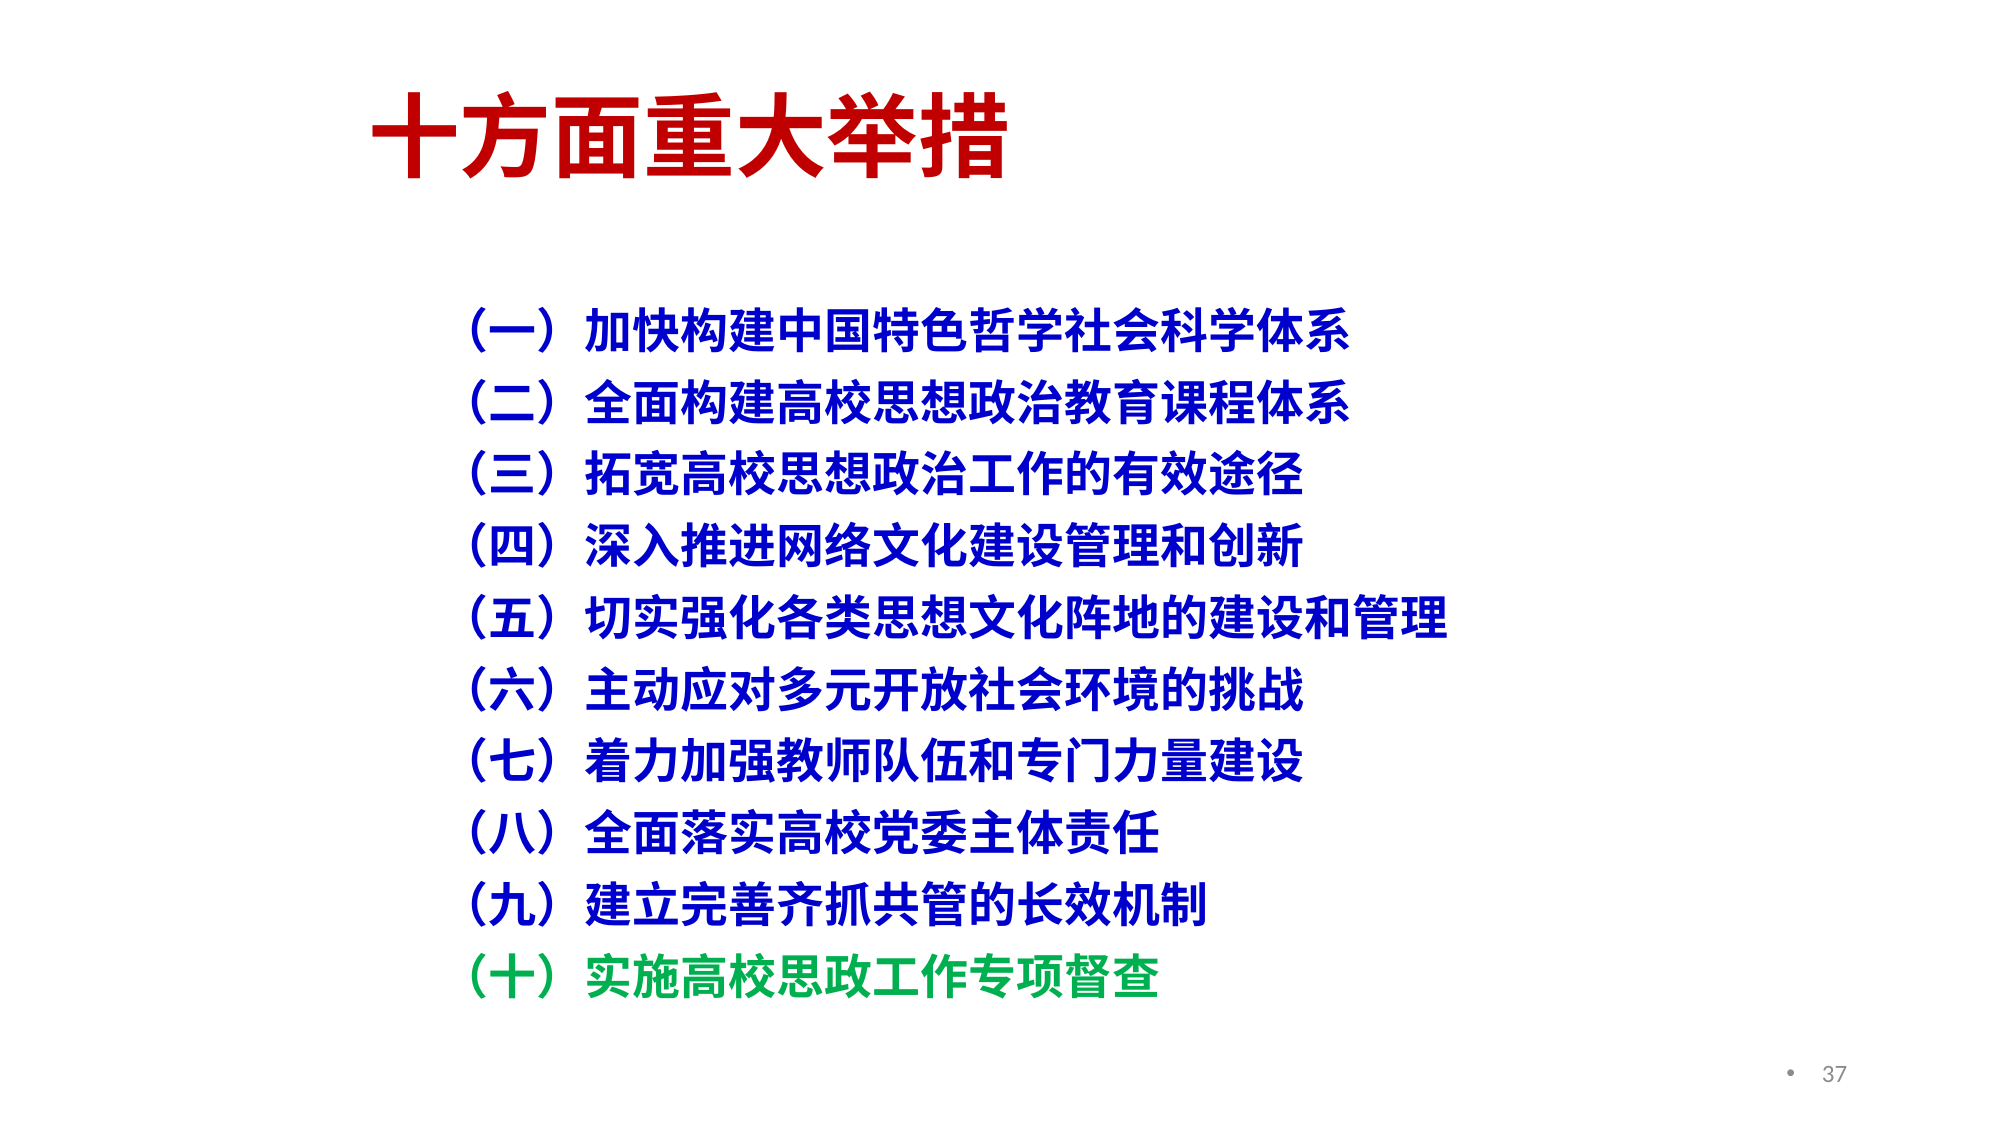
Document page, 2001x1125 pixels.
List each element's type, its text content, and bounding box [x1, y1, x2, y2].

slide_number 37 [1412, 1042, 1863, 1103]
list （一）加快构建中国特色哲学社会科学体系 （二）全面构建高校思想政治教育课程体系 （三）拓宽高校思想政治工作的有效途径 （四）深入推进网络文化建设管理和创新 （五）切实强化各类思想文化阵地的建设和管理 （六）主动应对多元开放社会环境的挑战 （七）着力加强教师队伍和专门力量建设 （八）全面落实高校党委主体责任 （九）建立完善齐抓共管的长效机制 （十）实施高校思政工作专项督查 [425, 299, 1647, 1014]
title 十方面重大举措 [353, 59, 1647, 223]
